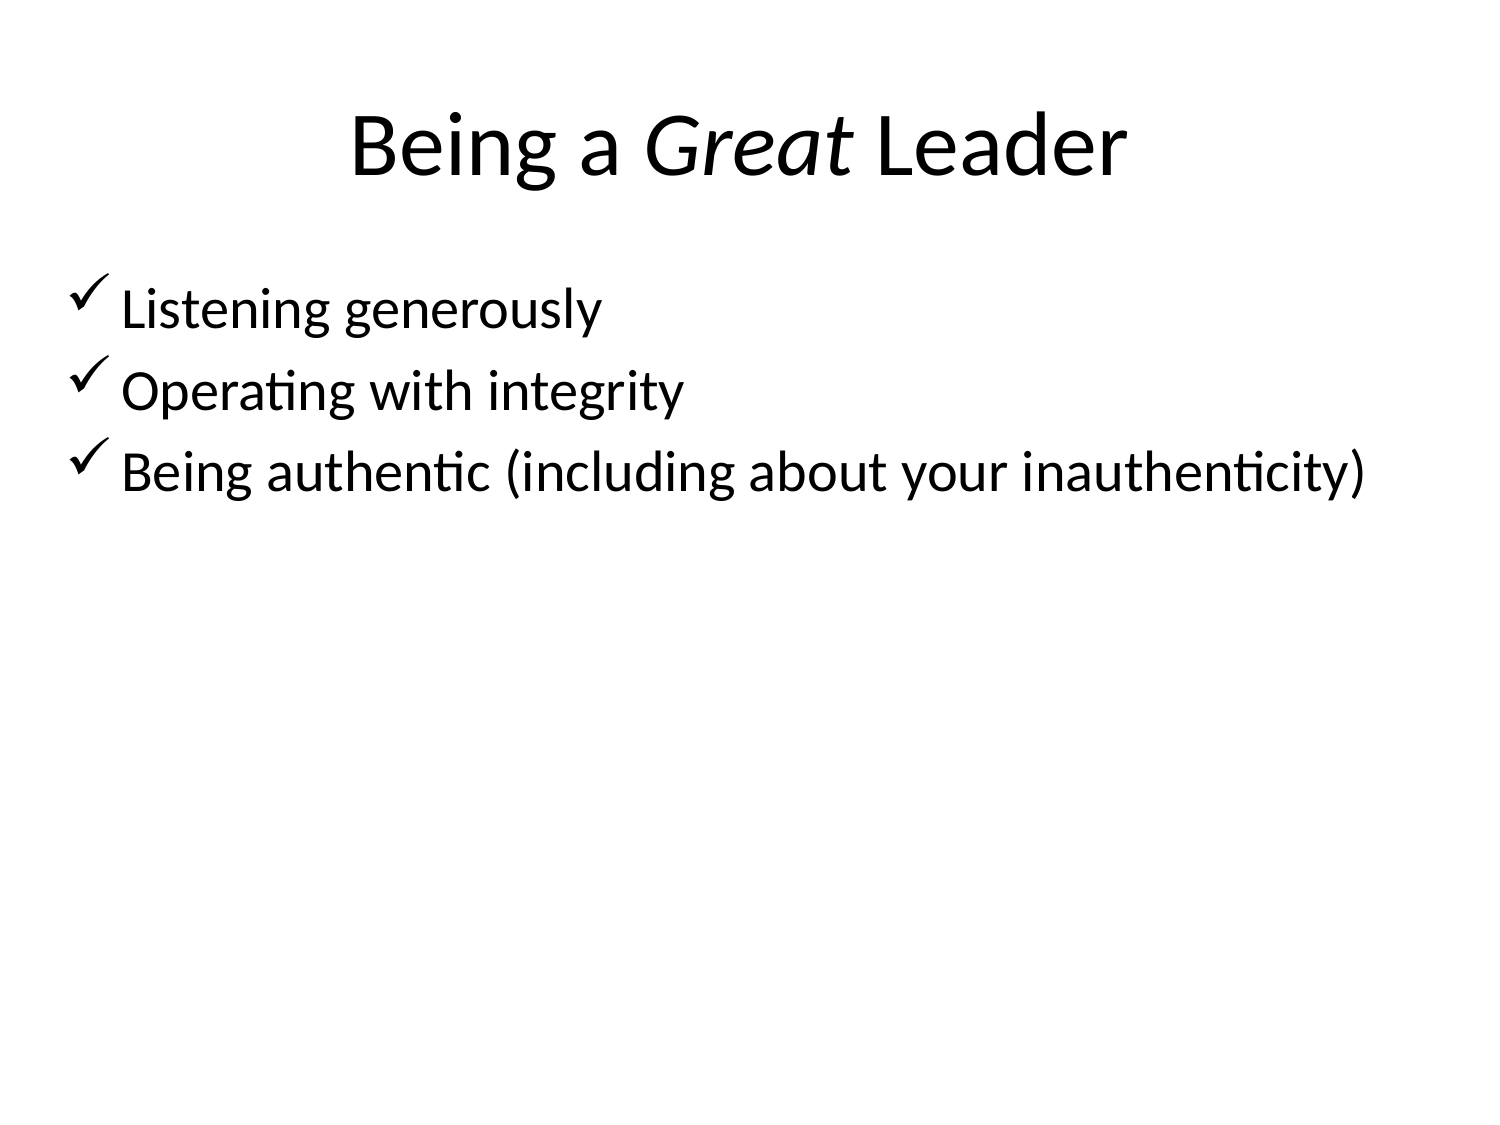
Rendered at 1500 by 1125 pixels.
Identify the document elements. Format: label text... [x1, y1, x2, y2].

title Being a Great Leader [75, 45, 1425, 233]
list Listening generously Operating with integrity Being authentic (including about your inauthenticity) [50, 262, 1450, 1005]
